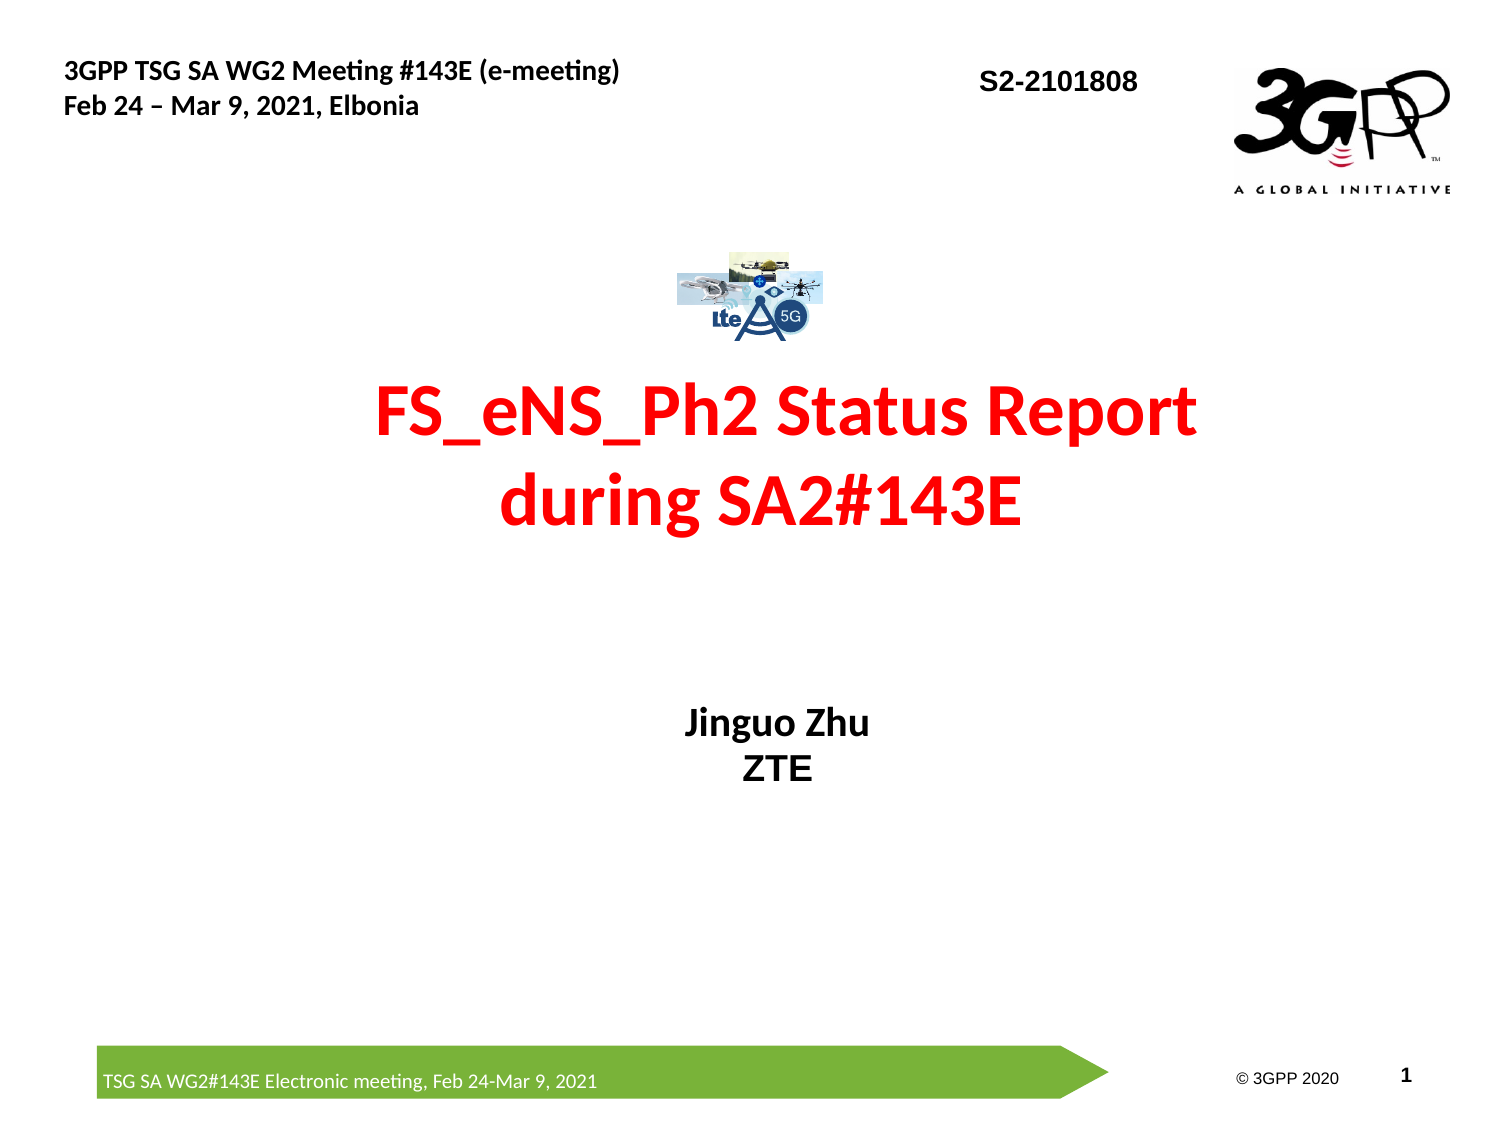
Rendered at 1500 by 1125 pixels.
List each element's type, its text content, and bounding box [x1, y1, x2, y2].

subtitle Jinguo Zhu ZTE [252, 657, 1303, 873]
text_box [677, 252, 823, 342]
picture [1234, 68, 1450, 194]
title FS_eNS_Ph2 Status Report during SA2#143E [252, 359, 1271, 541]
